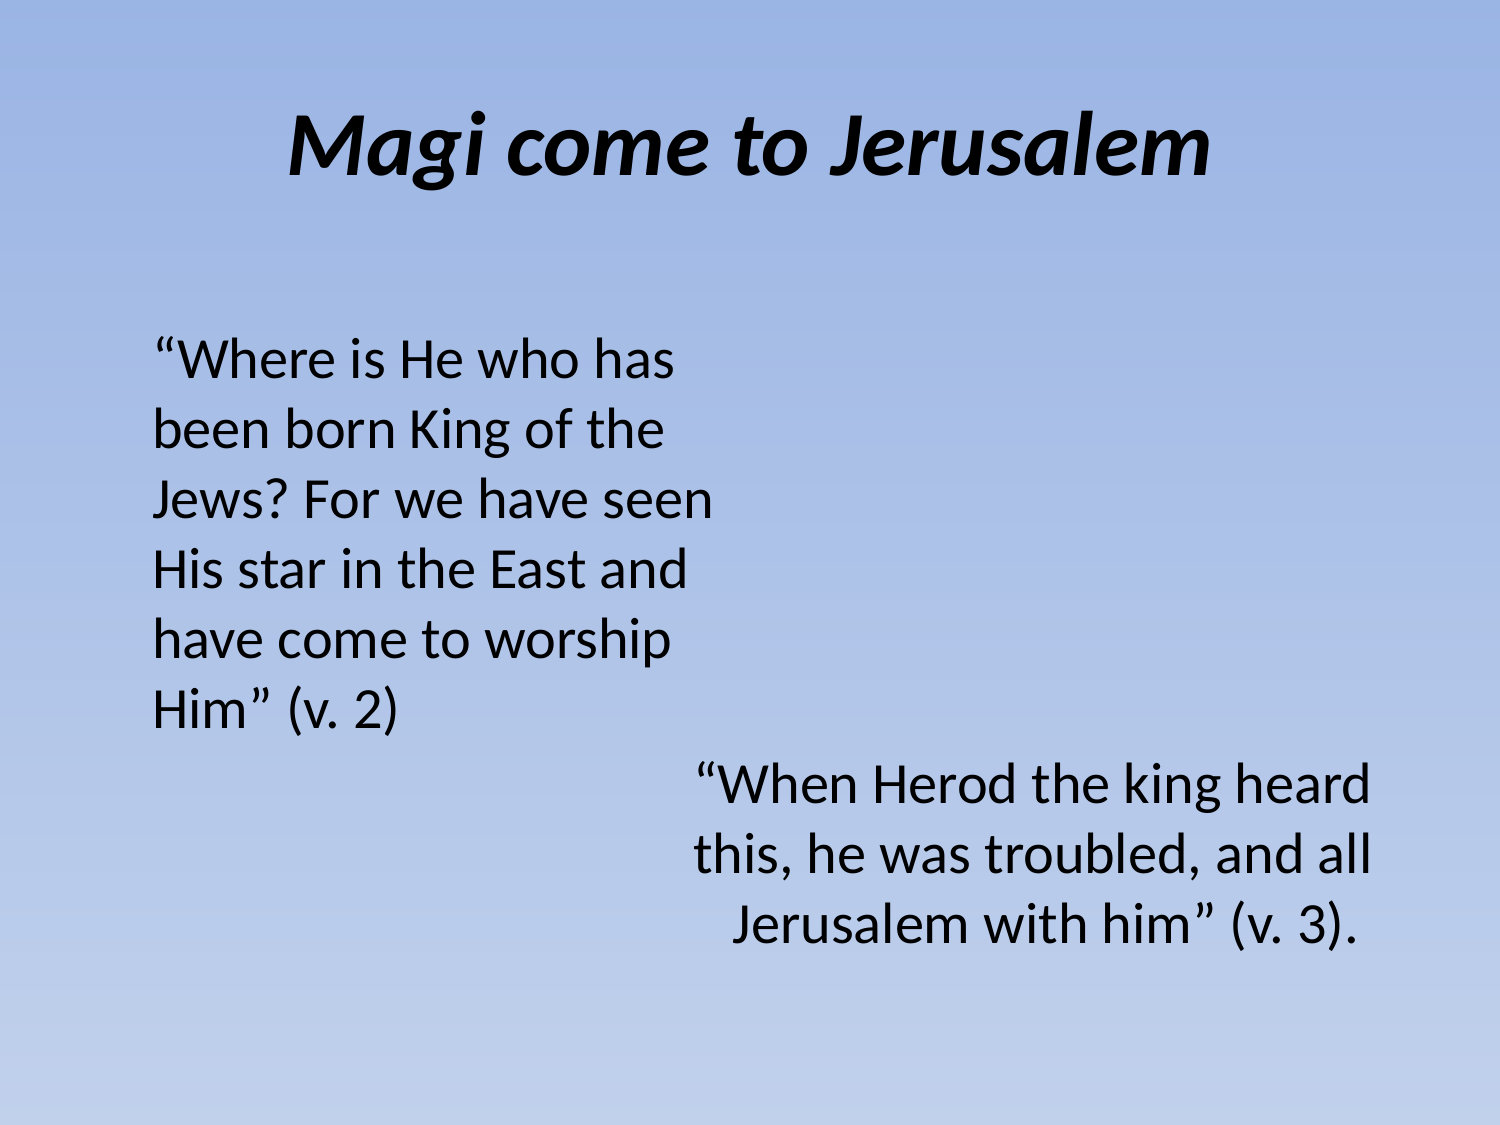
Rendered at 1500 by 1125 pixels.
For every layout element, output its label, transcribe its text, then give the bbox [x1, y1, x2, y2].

title Magi come to Jerusalem [75, 45, 1425, 233]
list “When Herod the king heard this, he was troubled, and all Jerusalem with him” (v. 3). [662, 737, 1388, 988]
list “Where is He who has been born King of the Jews? For we have seen His star in the East and have come to worship Him” (v. 2) [137, 312, 738, 800]
